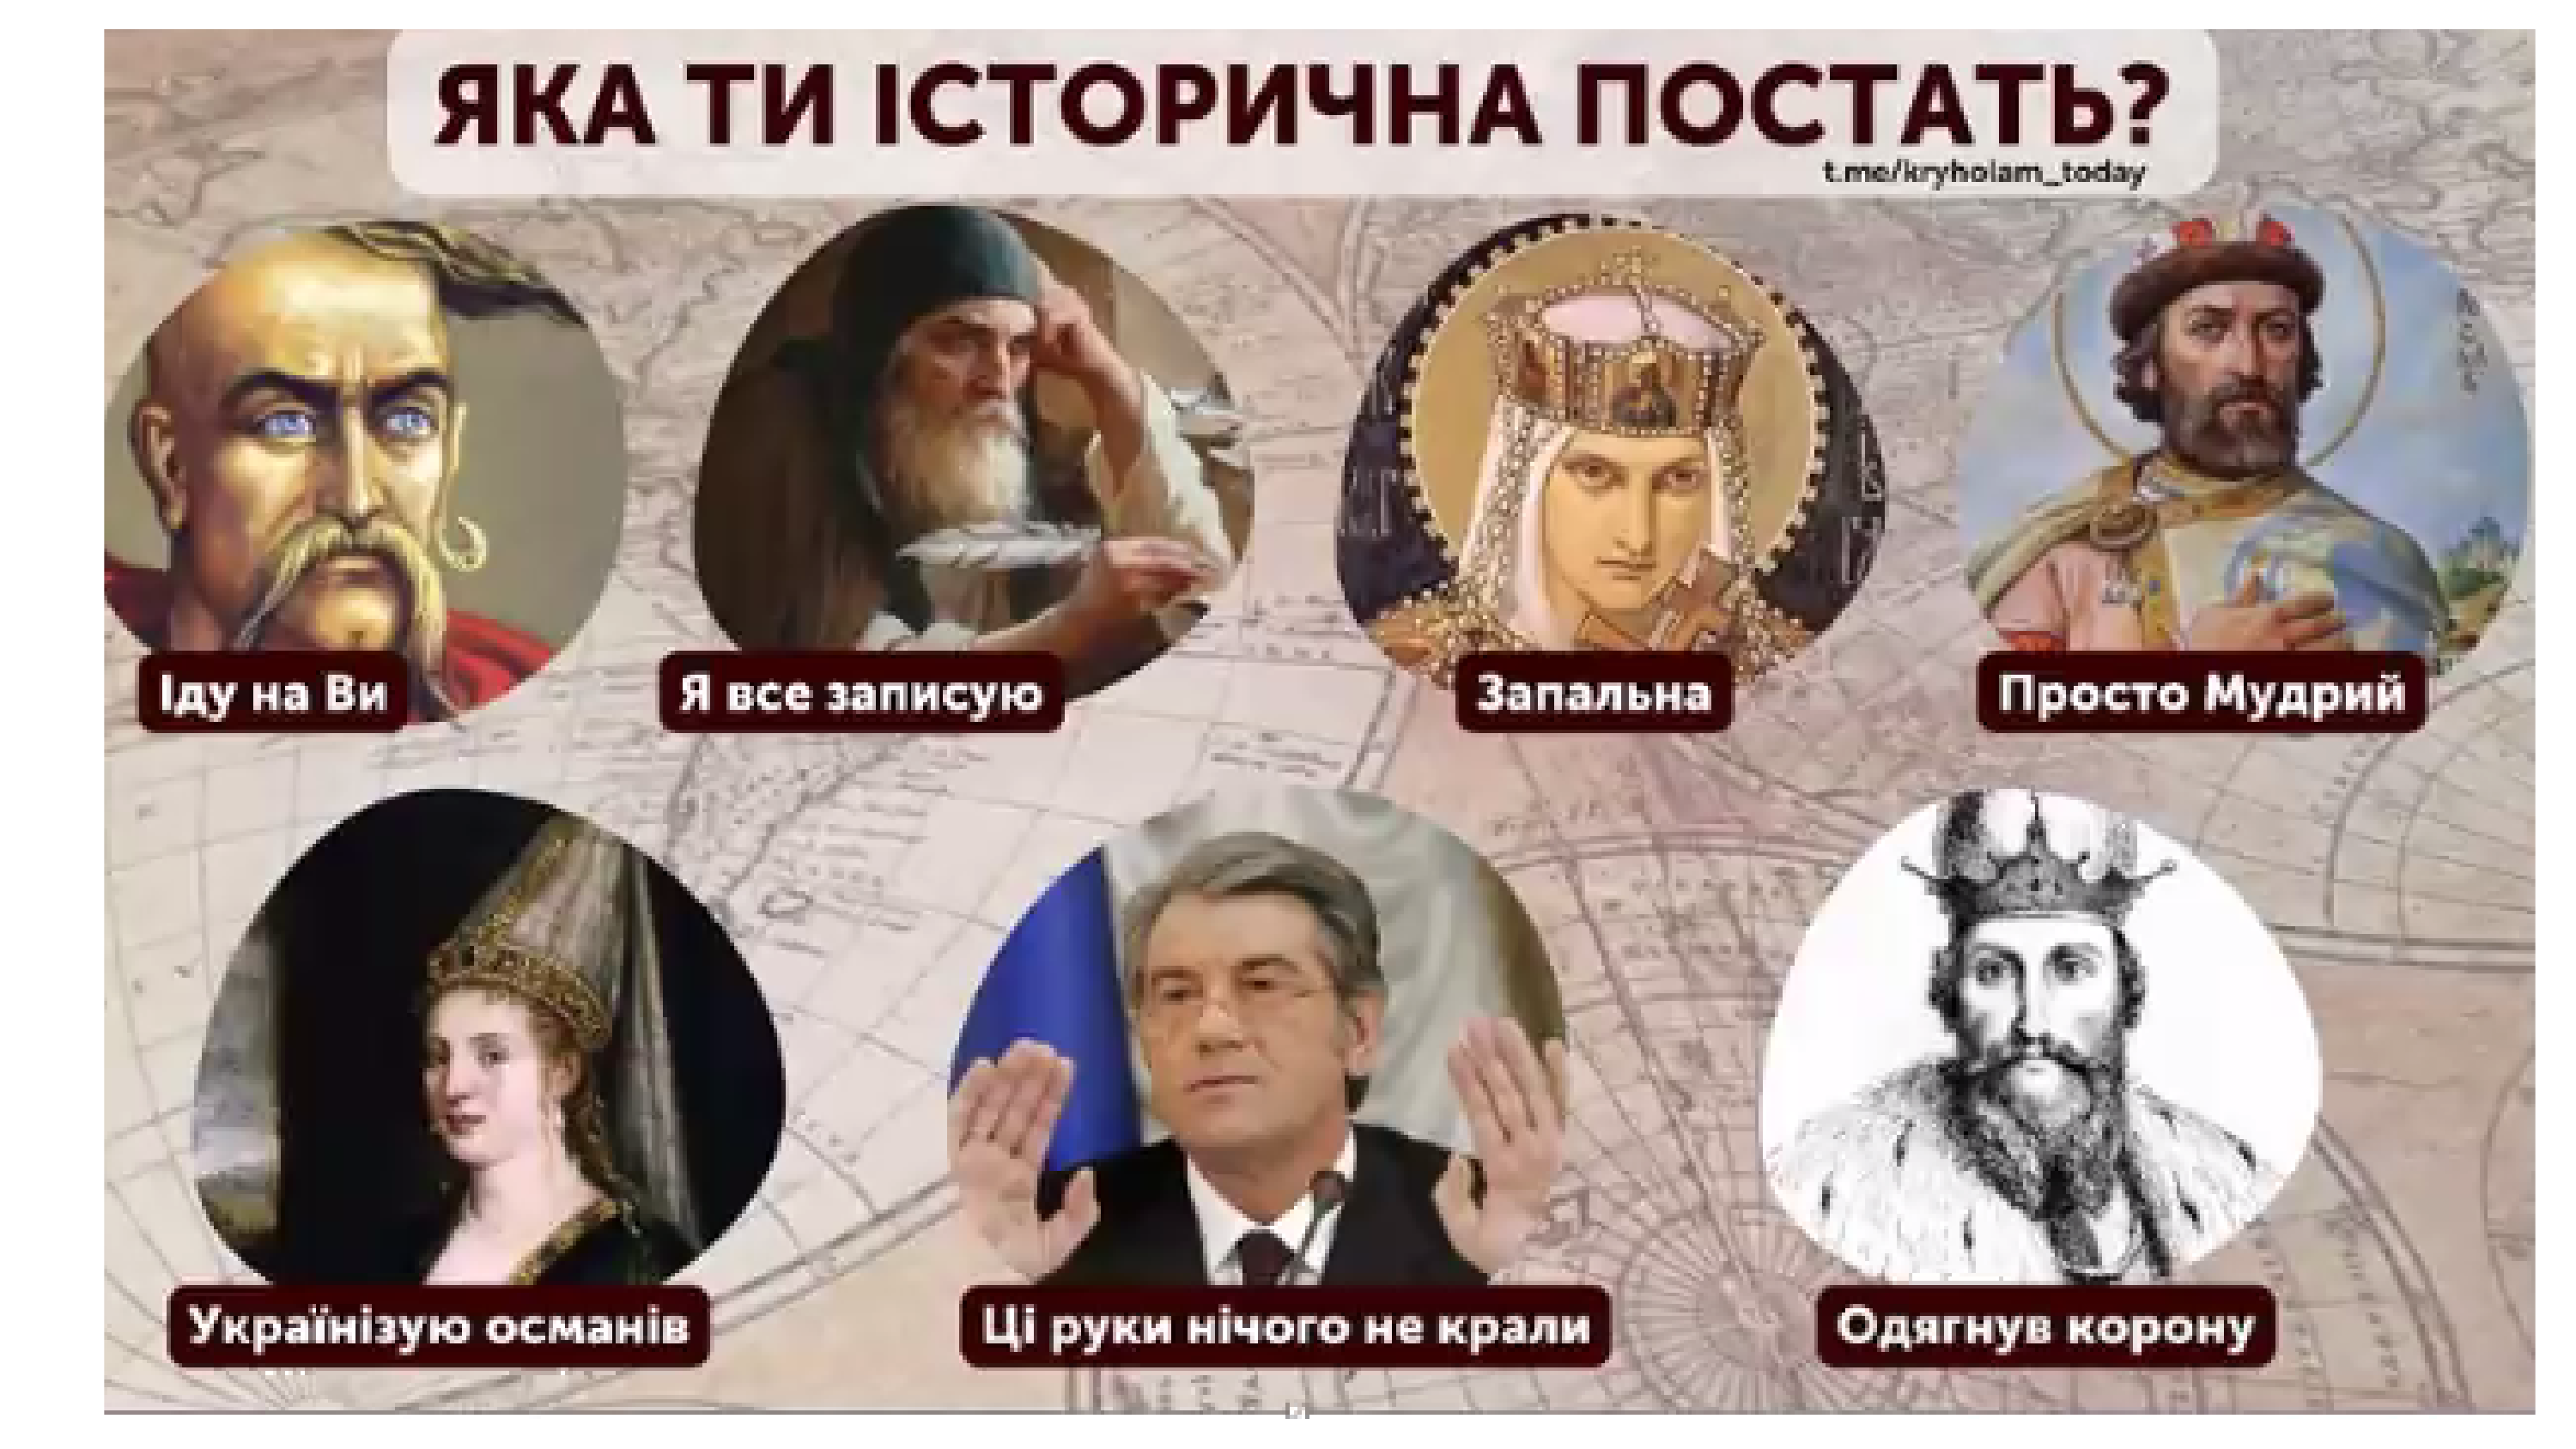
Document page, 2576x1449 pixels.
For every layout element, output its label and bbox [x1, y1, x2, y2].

text_box [104, 29, 2536, 1420]
